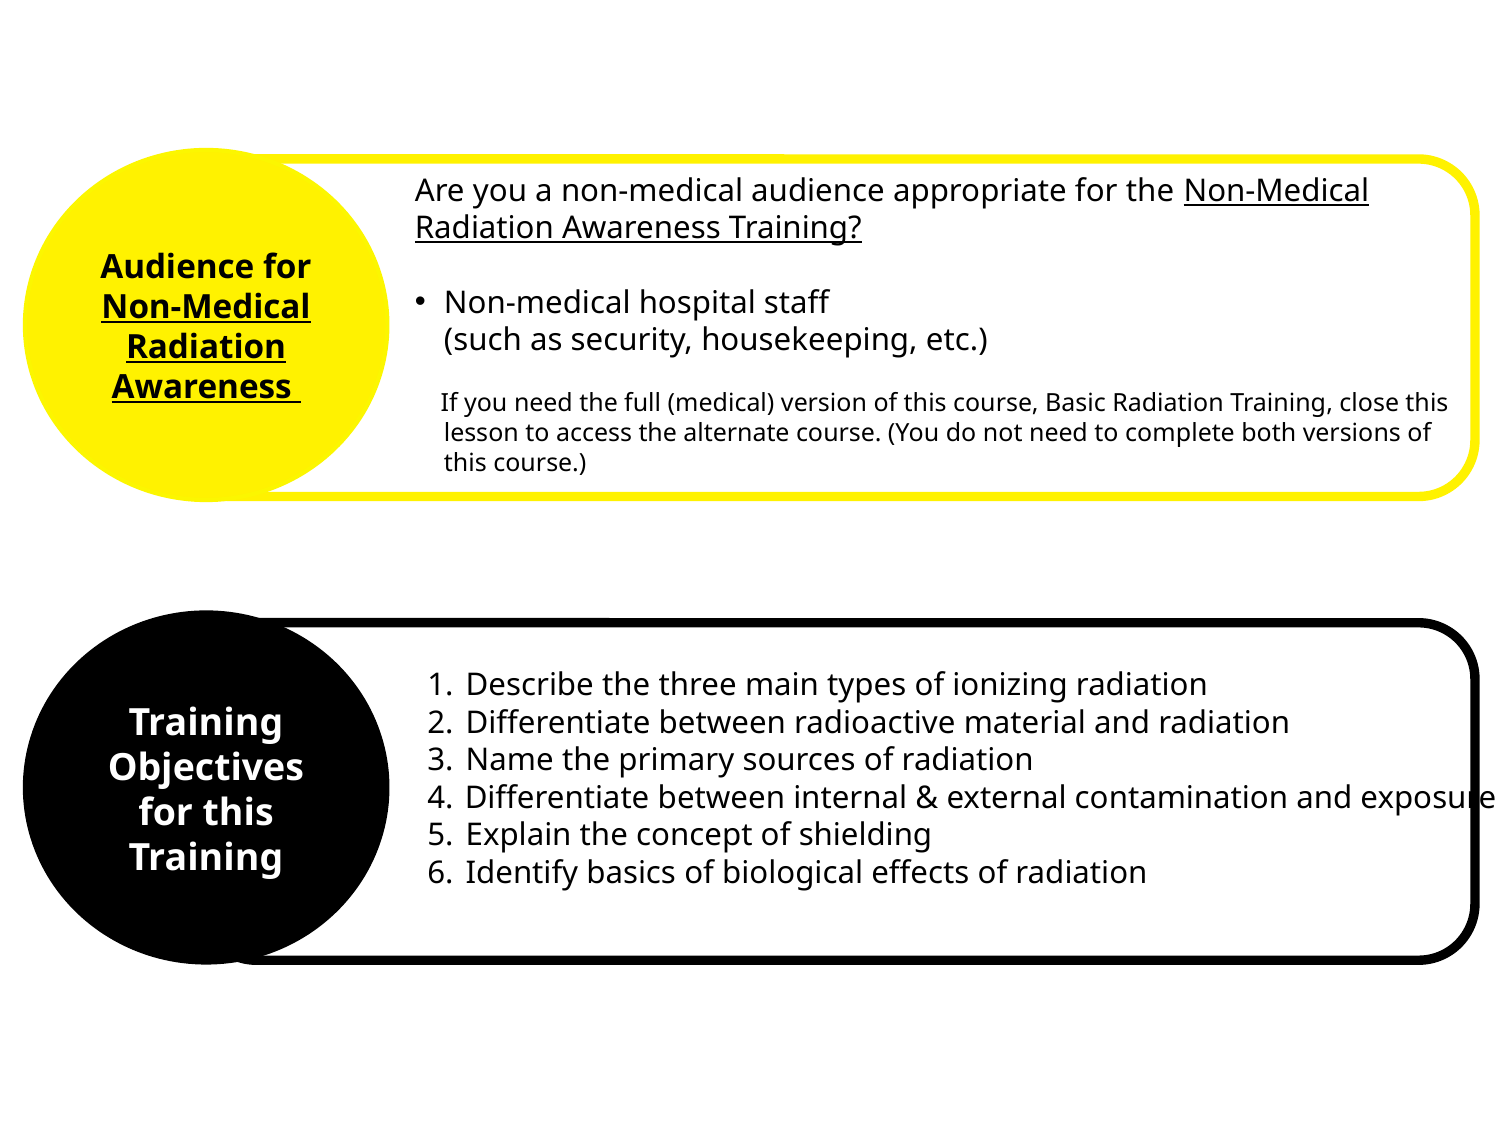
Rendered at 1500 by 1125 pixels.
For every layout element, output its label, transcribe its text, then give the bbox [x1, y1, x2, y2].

text_box Audience for Non-Medical Radiation Awareness [22, 147, 390, 503]
text_box [246, 156, 1443, 499]
text_box Are you a non-medical audience appropriate for the Non-Medical Radiation Awareness Training? Non-medical hospital staff (such as security, housekeeping, etc.) If you need the full (medical) version of this course, Basic Radiation Training, close this lesson to access the alternate course. (You do not need to complete both versions of this course.) [399, 162, 1475, 522]
text_box Describe the three main types of ionizing radiation Differentiate between radioactive material and radiation Name the primary sources of radiation Differentiate between internal & external contamination and exposure Explain the concept of shielding Identify basics of biological effects of radiation [412, 657, 1500, 935]
text_box Training Objectives for this Training [22, 610, 390, 965]
text_box [243, 620, 1473, 963]
